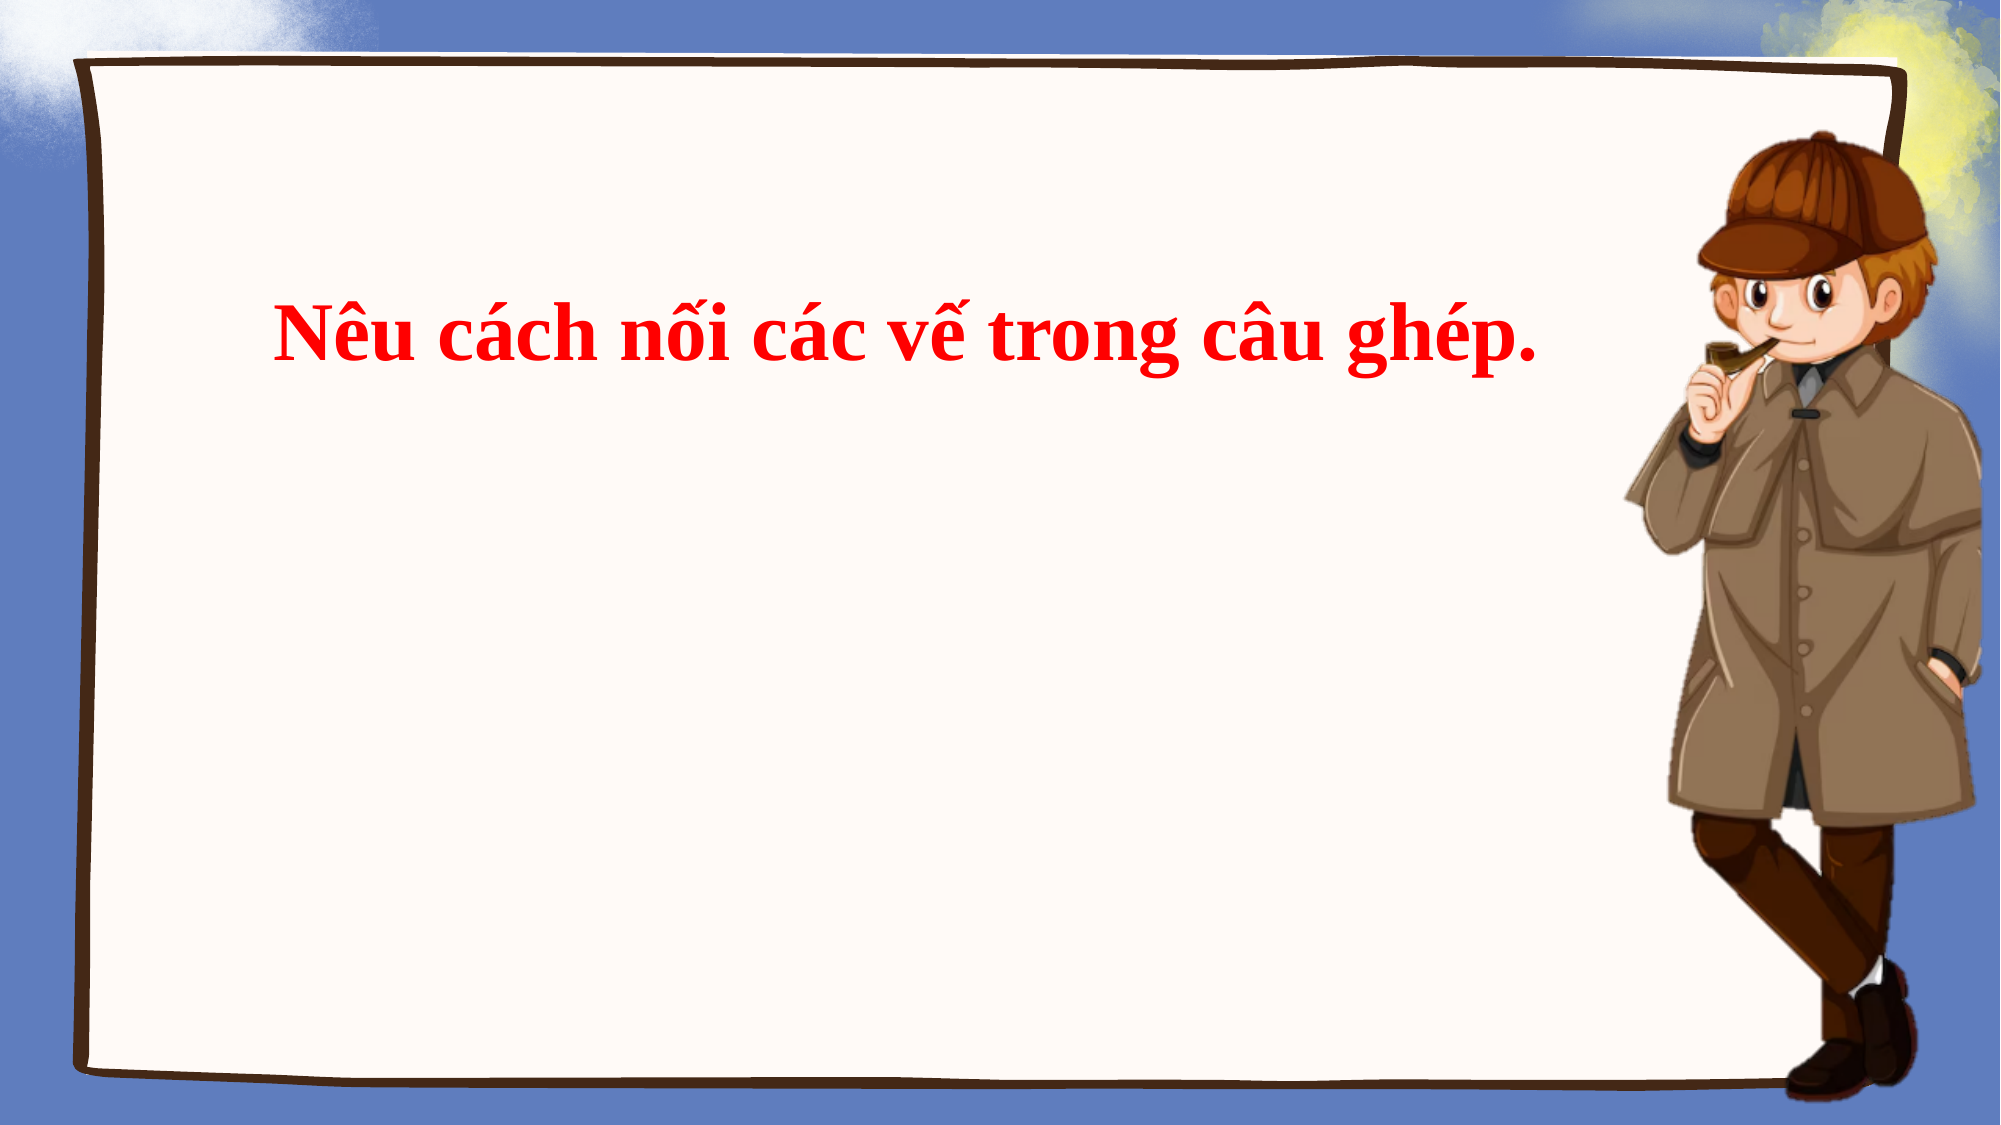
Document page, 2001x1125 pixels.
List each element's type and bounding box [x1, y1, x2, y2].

picture [1573, 122, 2000, 1121]
text_box [71, 50, 1909, 1091]
text_box [0, 0, 379, 177]
text_box [1422, 0, 2000, 122]
